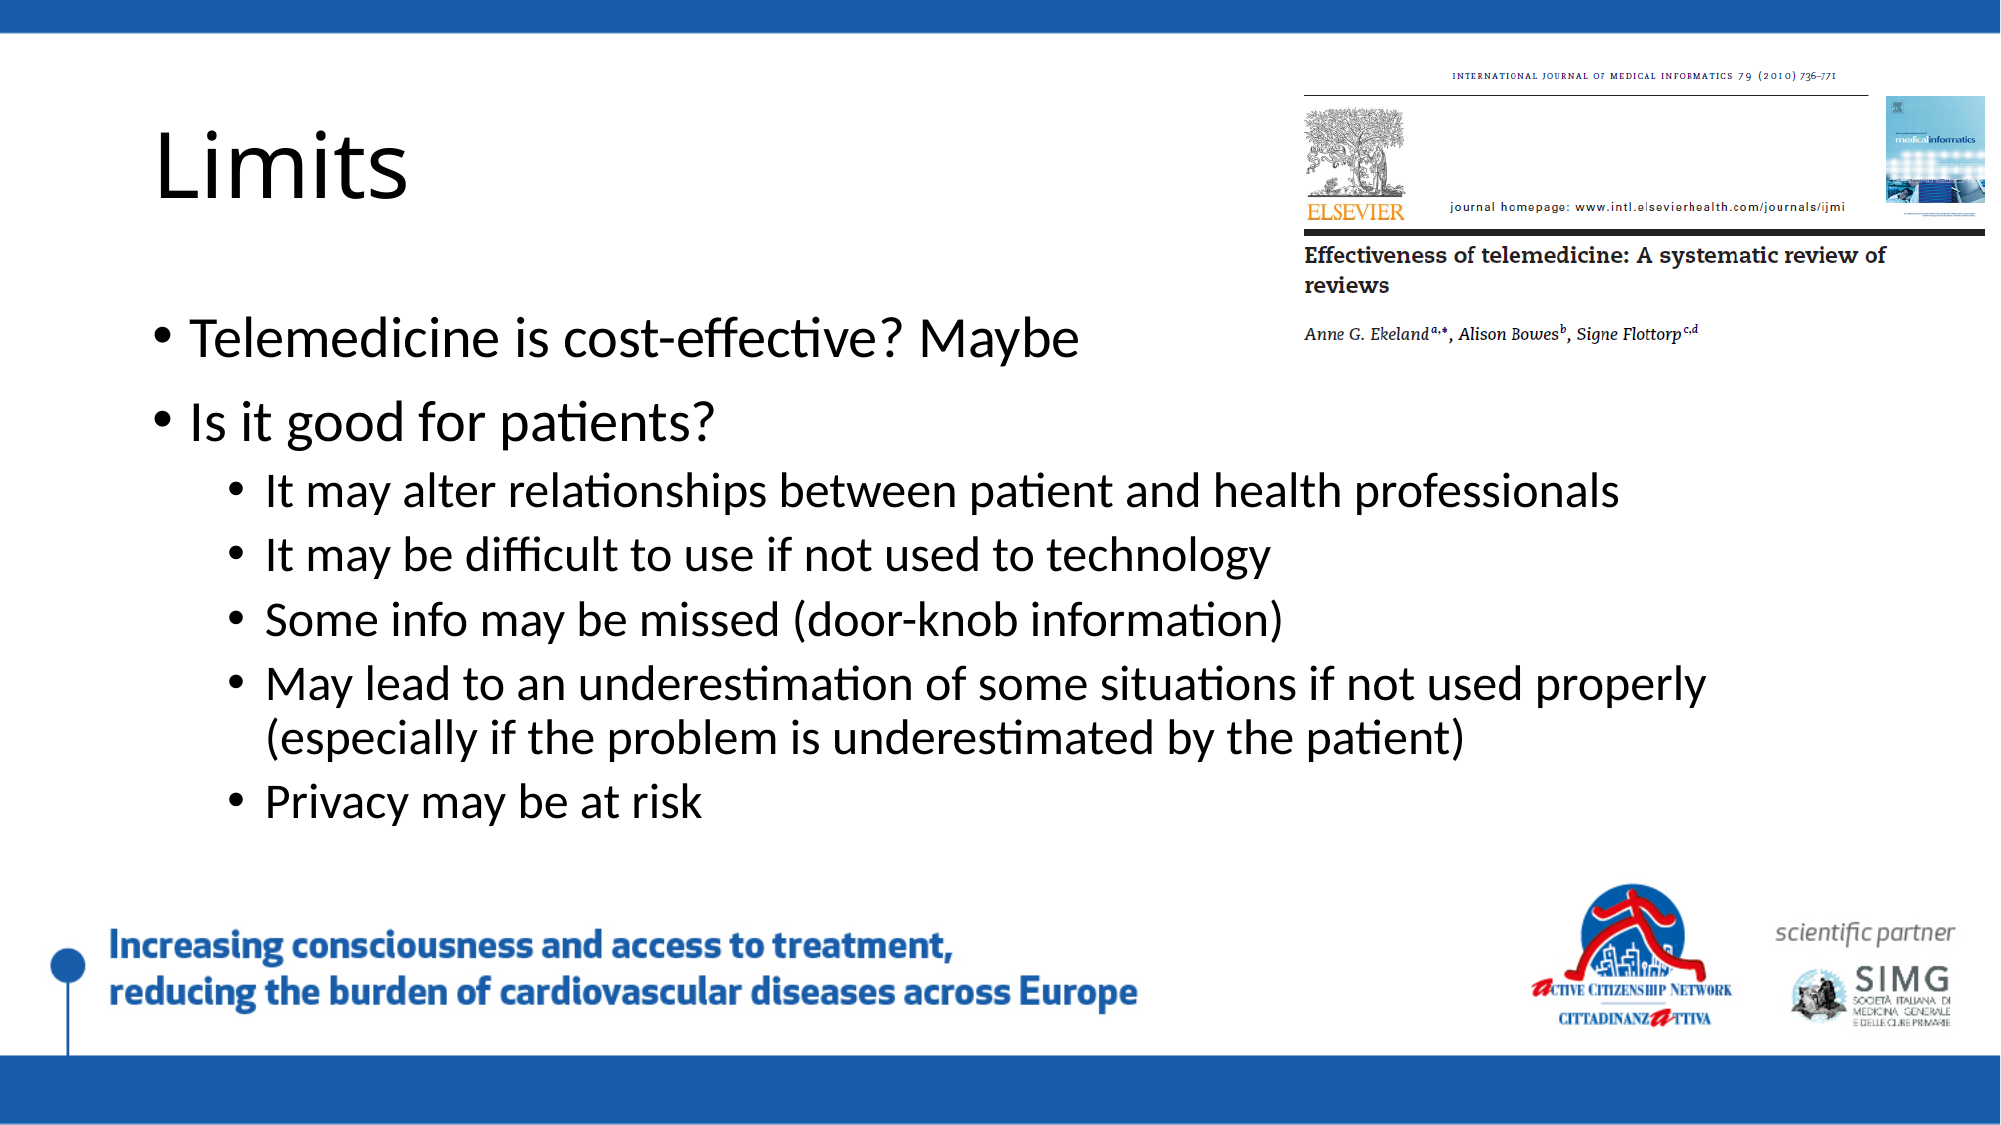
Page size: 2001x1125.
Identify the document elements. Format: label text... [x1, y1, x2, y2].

list Telemedicine is cost-effective? Maybe Is it good for patients? It may alter relationships between patient and health professionals It may be difficult to use if not used to technology Some info may be missed (door-knob information) May lead to an underestimation of some situations if not used properly (especially if the problem is underestimated by the patient) Privacy may be at risk [137, 299, 1863, 1014]
title Limits [137, 59, 1293, 278]
picture [0, 0, 2001, 1125]
